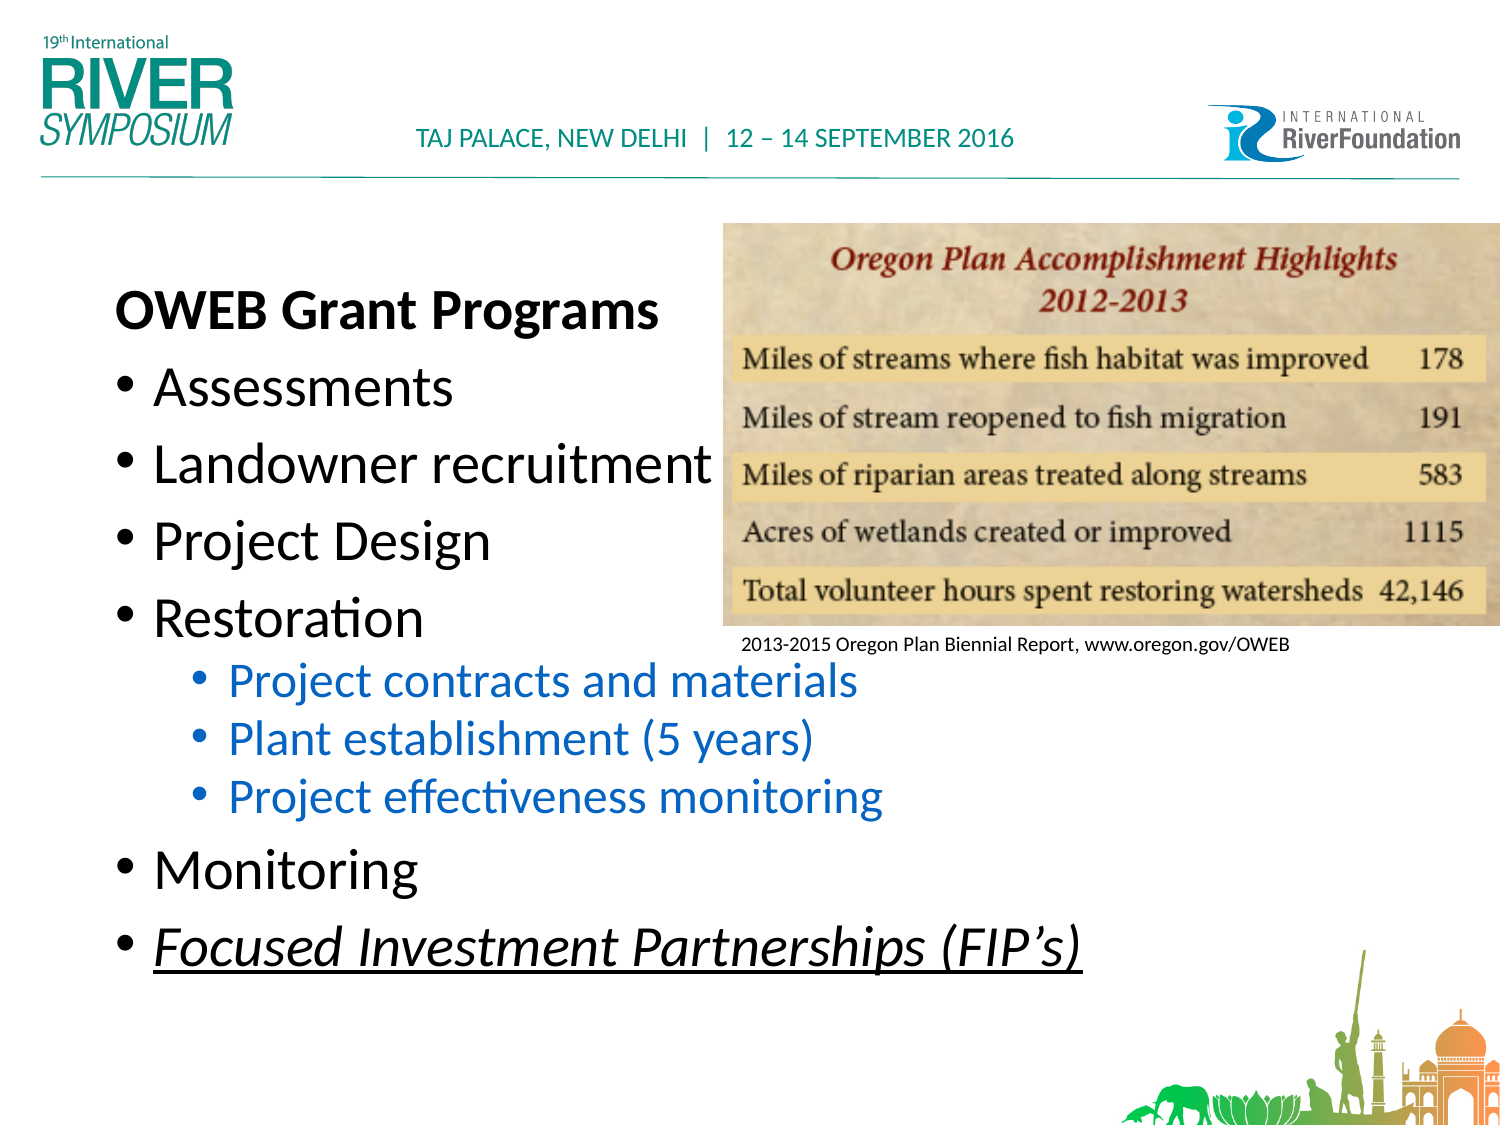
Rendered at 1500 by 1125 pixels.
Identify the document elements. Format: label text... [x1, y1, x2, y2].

picture [1114, 946, 1500, 1125]
picture [1257, 105, 1460, 162]
picture [723, 223, 1500, 626]
picture [1208, 105, 1260, 162]
text_box OWEB Grant Programs Assessments Landowner recruitment Project Design Restoration Project contracts and materials Plant establishment (5 years) Project effectiveness monitoring Monitoring Focused Investment Partnerships (FIP’s) [100, 277, 1395, 992]
picture [17, 0, 257, 152]
text_box 2013-2015 Oregon Plan Biennial Report, www.oregon.gov/OWEB [726, 626, 1306, 663]
text_box TAJ PALACE, NEW DELHI | 12 – 14 SEPTEMBER 2016 [400, 111, 1073, 161]
